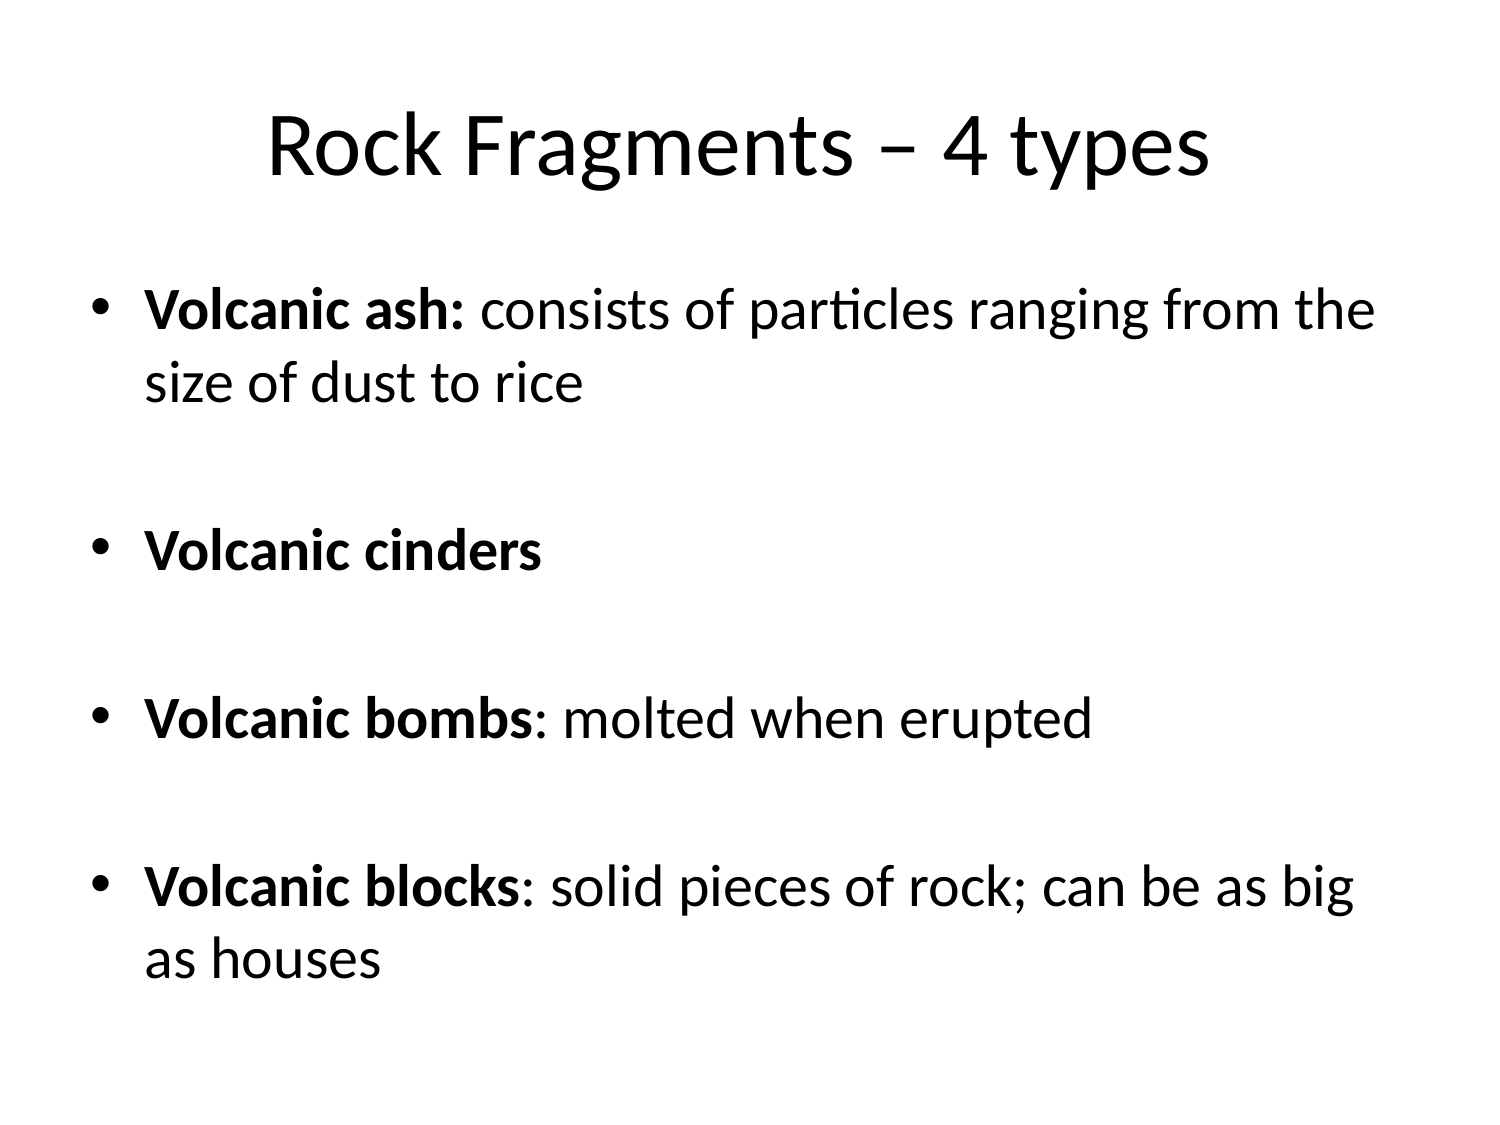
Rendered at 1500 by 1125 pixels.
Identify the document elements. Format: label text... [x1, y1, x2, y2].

title Rock Fragments – 4 types [75, 45, 1425, 233]
list Volcanic ash: consists of particles ranging from the size of dust to rice Volcanic cinders Volcanic bombs: molted when erupted Volcanic blocks: solid pieces of rock; can be as big as houses [75, 262, 1425, 1005]
